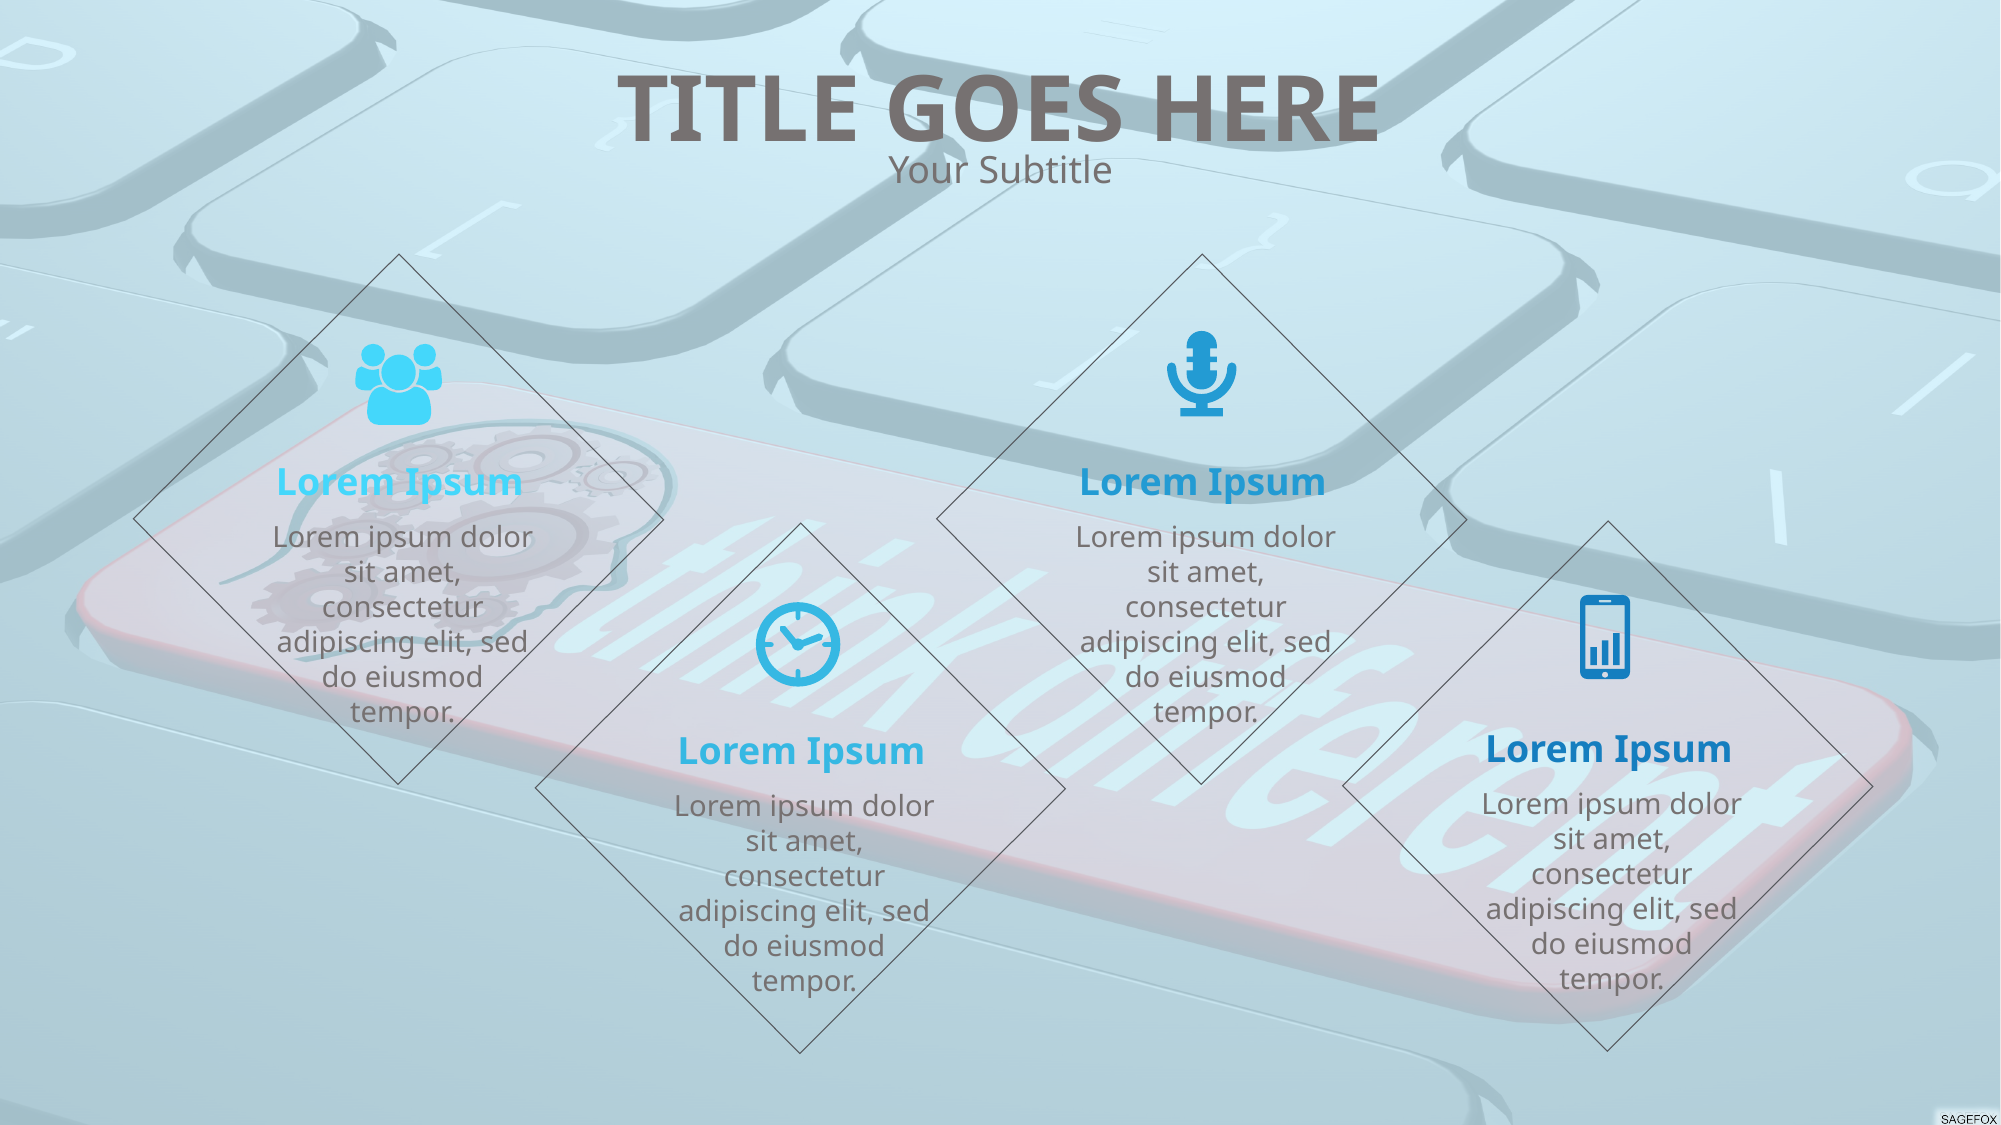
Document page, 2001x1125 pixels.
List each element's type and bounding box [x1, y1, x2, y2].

text_box [682, 937, 919, 1055]
text_box [1489, 935, 1726, 1053]
text_box [355, 343, 442, 425]
text_box [1052, 450, 1353, 668]
text_box [1580, 594, 1631, 679]
text_box [131, 252, 666, 637]
text_box [1167, 330, 1237, 417]
text_box [249, 450, 550, 668]
text_box [1458, 717, 1759, 935]
picture [1938, 1114, 1999, 1125]
text_box [1341, 519, 1875, 903]
text_box [1083, 668, 1320, 786]
text_box [533, 521, 1067, 906]
text_box [935, 252, 1469, 637]
text_box [651, 719, 952, 937]
text_box [755, 602, 841, 687]
text_box [280, 668, 517, 786]
text_box [548, 42, 1452, 199]
